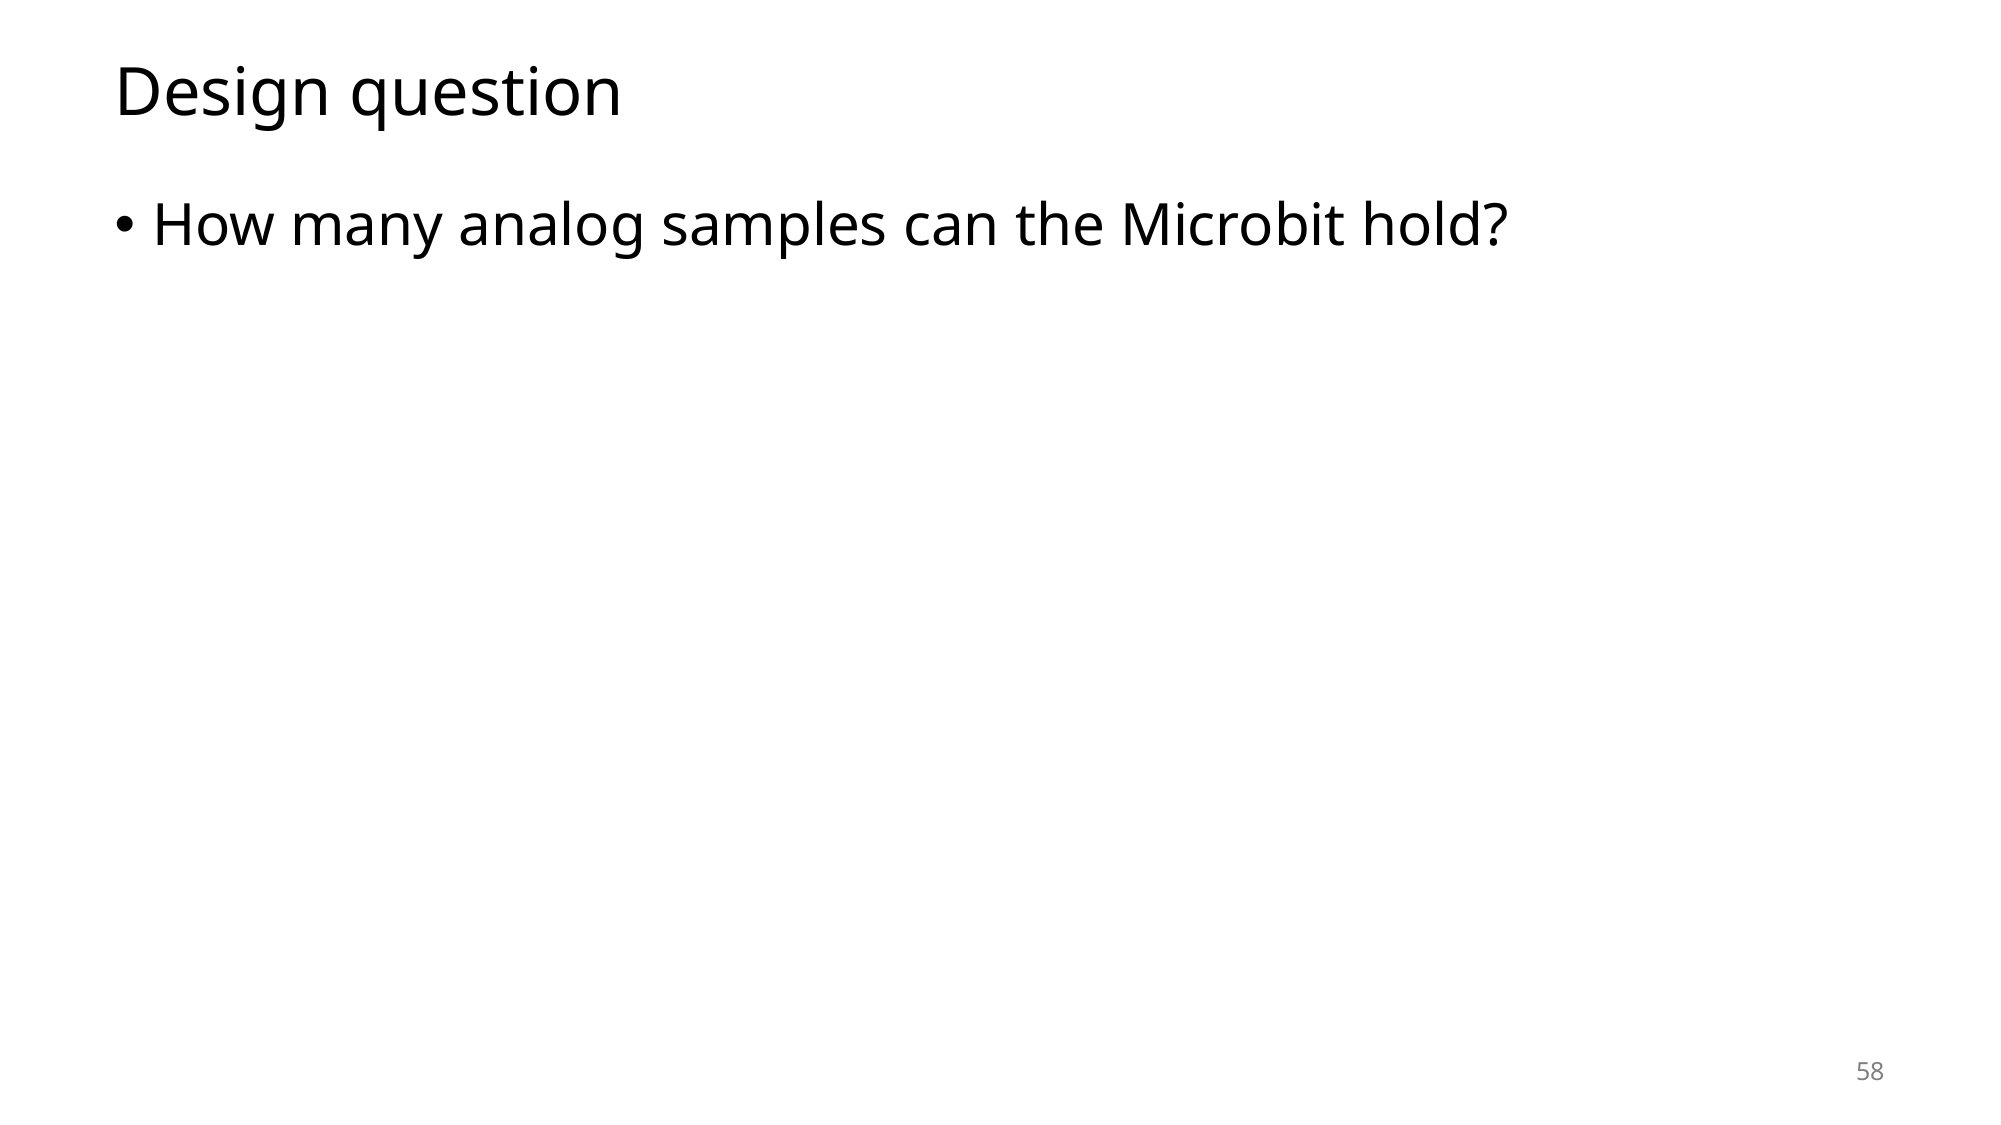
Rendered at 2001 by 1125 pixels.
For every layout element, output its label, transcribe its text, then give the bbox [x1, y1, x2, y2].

list How many analog samples can the Microbit hold? [99, 187, 1900, 1013]
title Design question [99, 37, 1900, 150]
slide_number 58 [1749, 1042, 1900, 1103]
